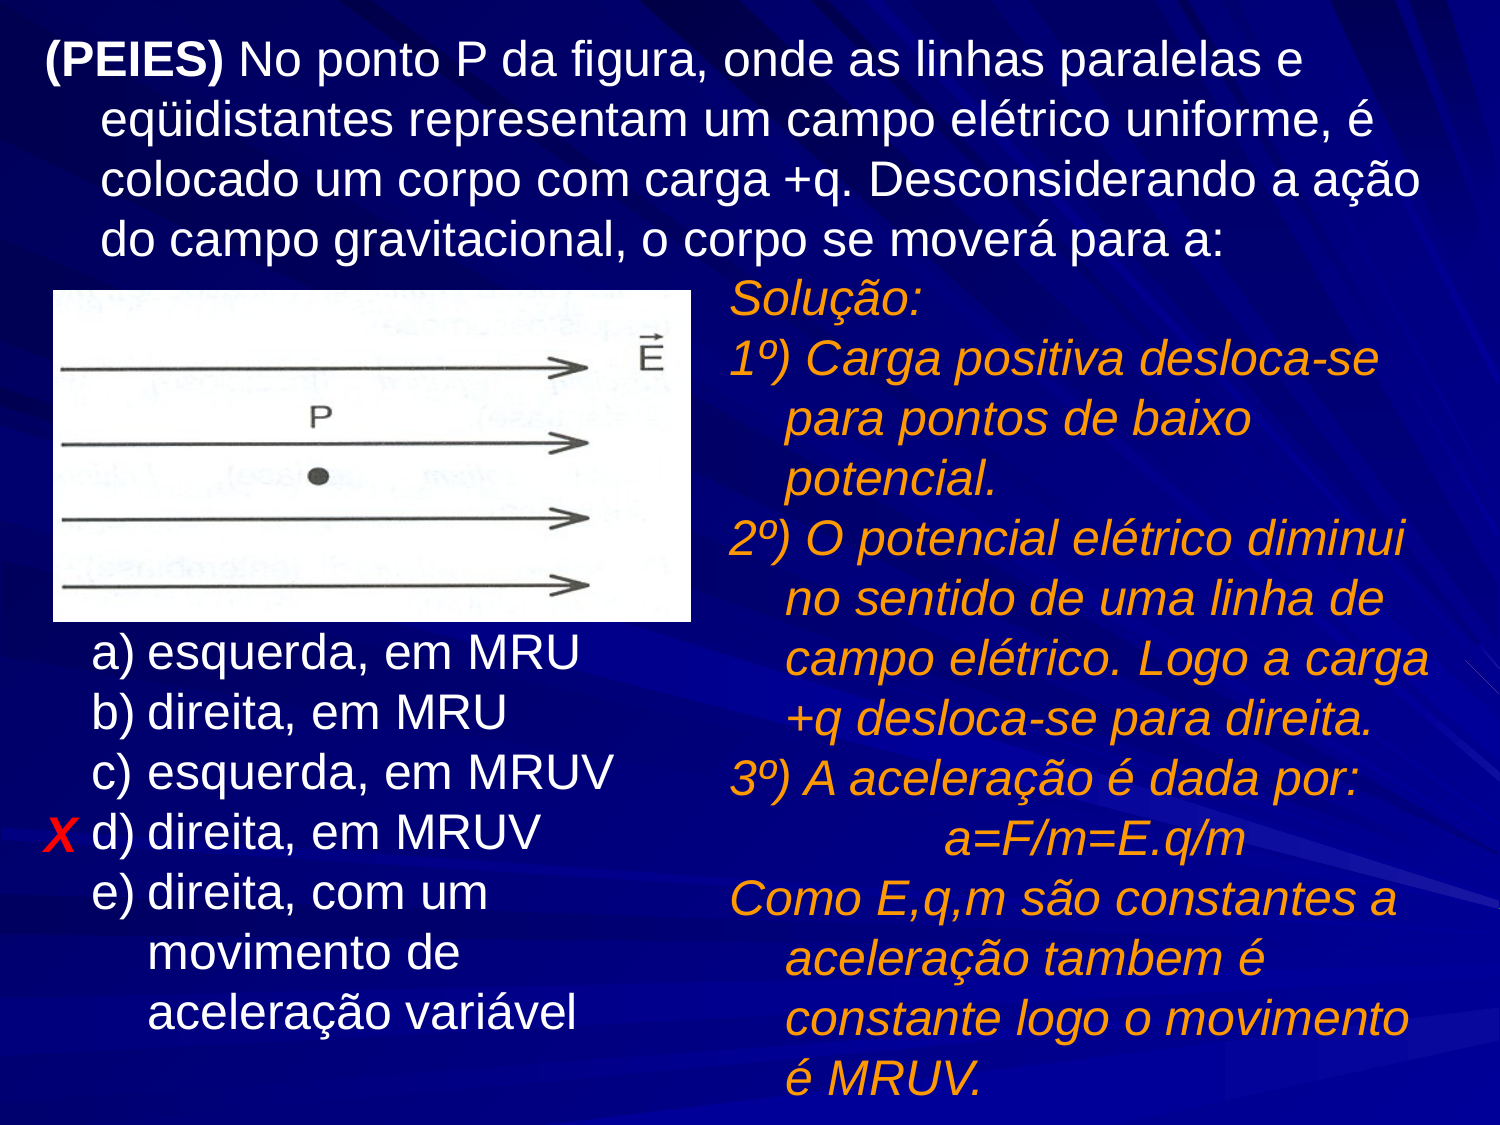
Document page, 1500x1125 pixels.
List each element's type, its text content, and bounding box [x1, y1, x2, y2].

text_box X [29, 794, 89, 870]
text_box esquerda, em MRU direita, em MRU esquerda, em MRUV direita, em MRUV direita, com um movimento de aceleração variável [76, 612, 703, 1047]
list (PEIES) No ponto P da figura, onde as linhas paralelas e eqüidistantes representam um campo elétrico uniforme, é colocado um corpo com carga +q. Desconsiderando a ação do campo gravitacional, o corpo se moverá para a: [29, 18, 1455, 303]
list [52, 290, 692, 622]
text_box Solução: 1º) Carga positiva desloca-se para pontos de baixo potencial. 2º) O potencial elétrico diminui no sentido de uma linha de campo elétrico. Logo a carga +q desloca-se para direita. 3º) A aceleração é dada por: a=F/m=E.q/m Como E,q,m são constantes a aceleração tambem é constante logo o movimento é MRUV. [714, 258, 1465, 1113]
